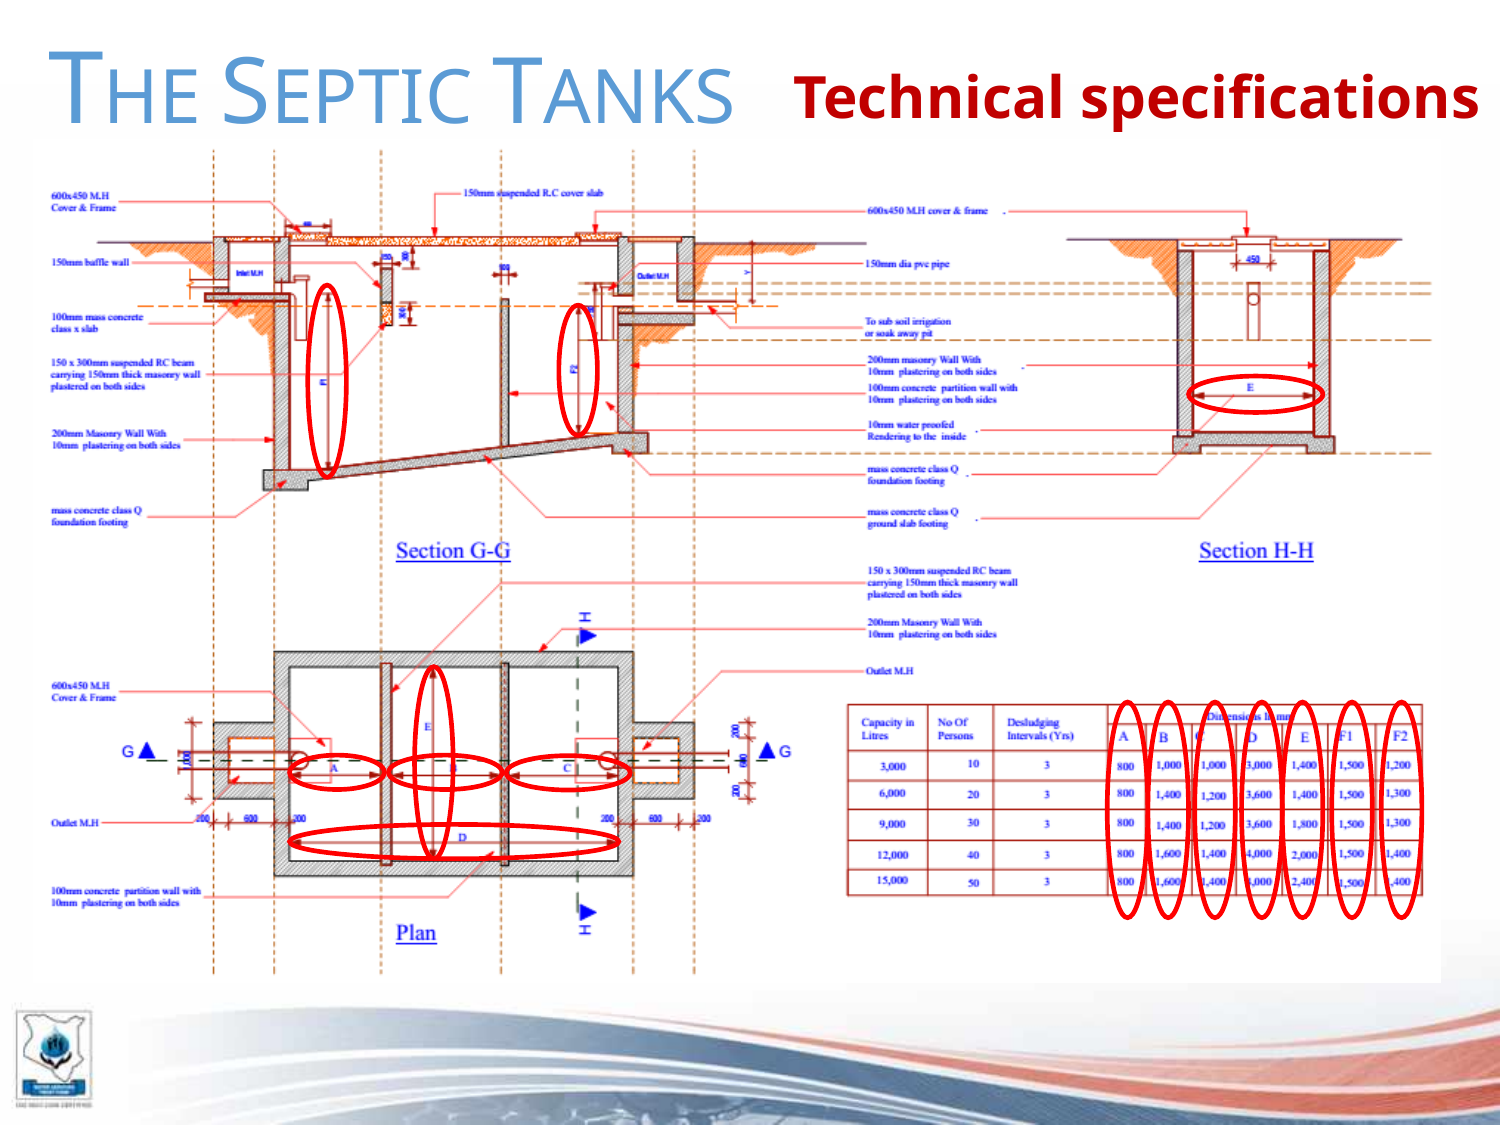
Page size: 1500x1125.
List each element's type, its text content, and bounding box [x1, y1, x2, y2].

text_box THE SEPTIC TANKS [33, 15, 1346, 139]
text_box Technical specifications [778, 37, 1500, 140]
picture [0, 84, 1500, 1125]
